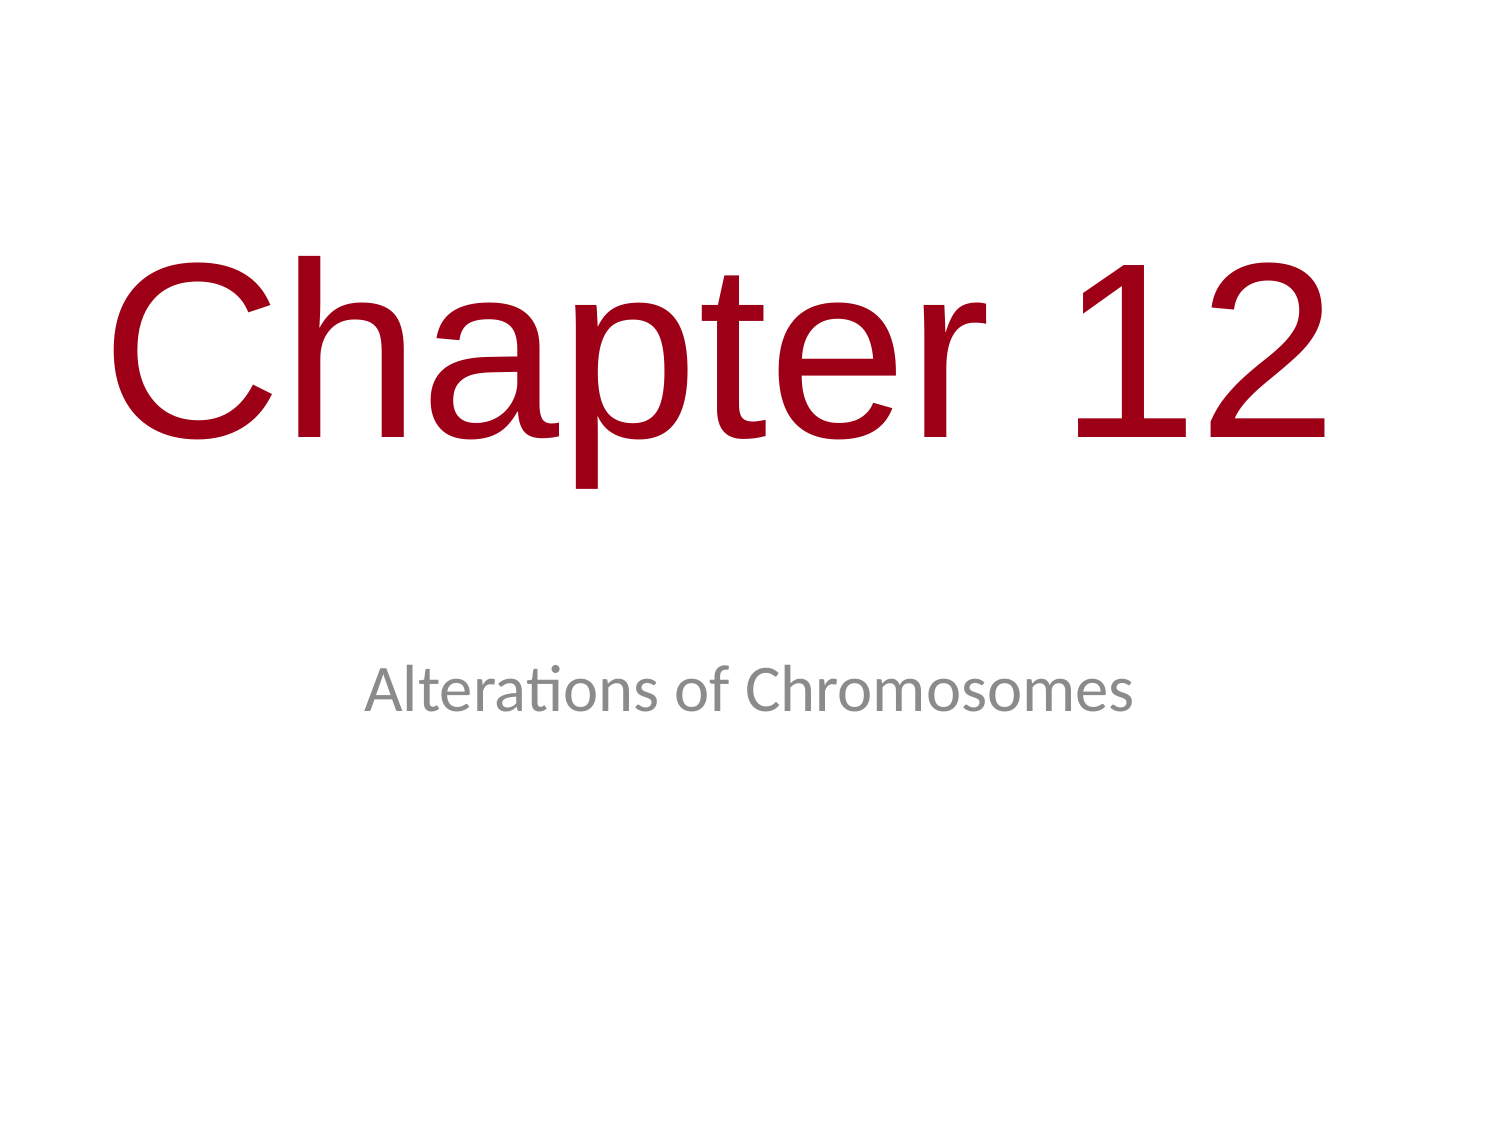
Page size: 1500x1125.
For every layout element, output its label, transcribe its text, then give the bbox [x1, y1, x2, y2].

text_box Chapter 12 [86, 180, 1500, 495]
subtitle Alterations of Chromosomes [225, 637, 1275, 925]
